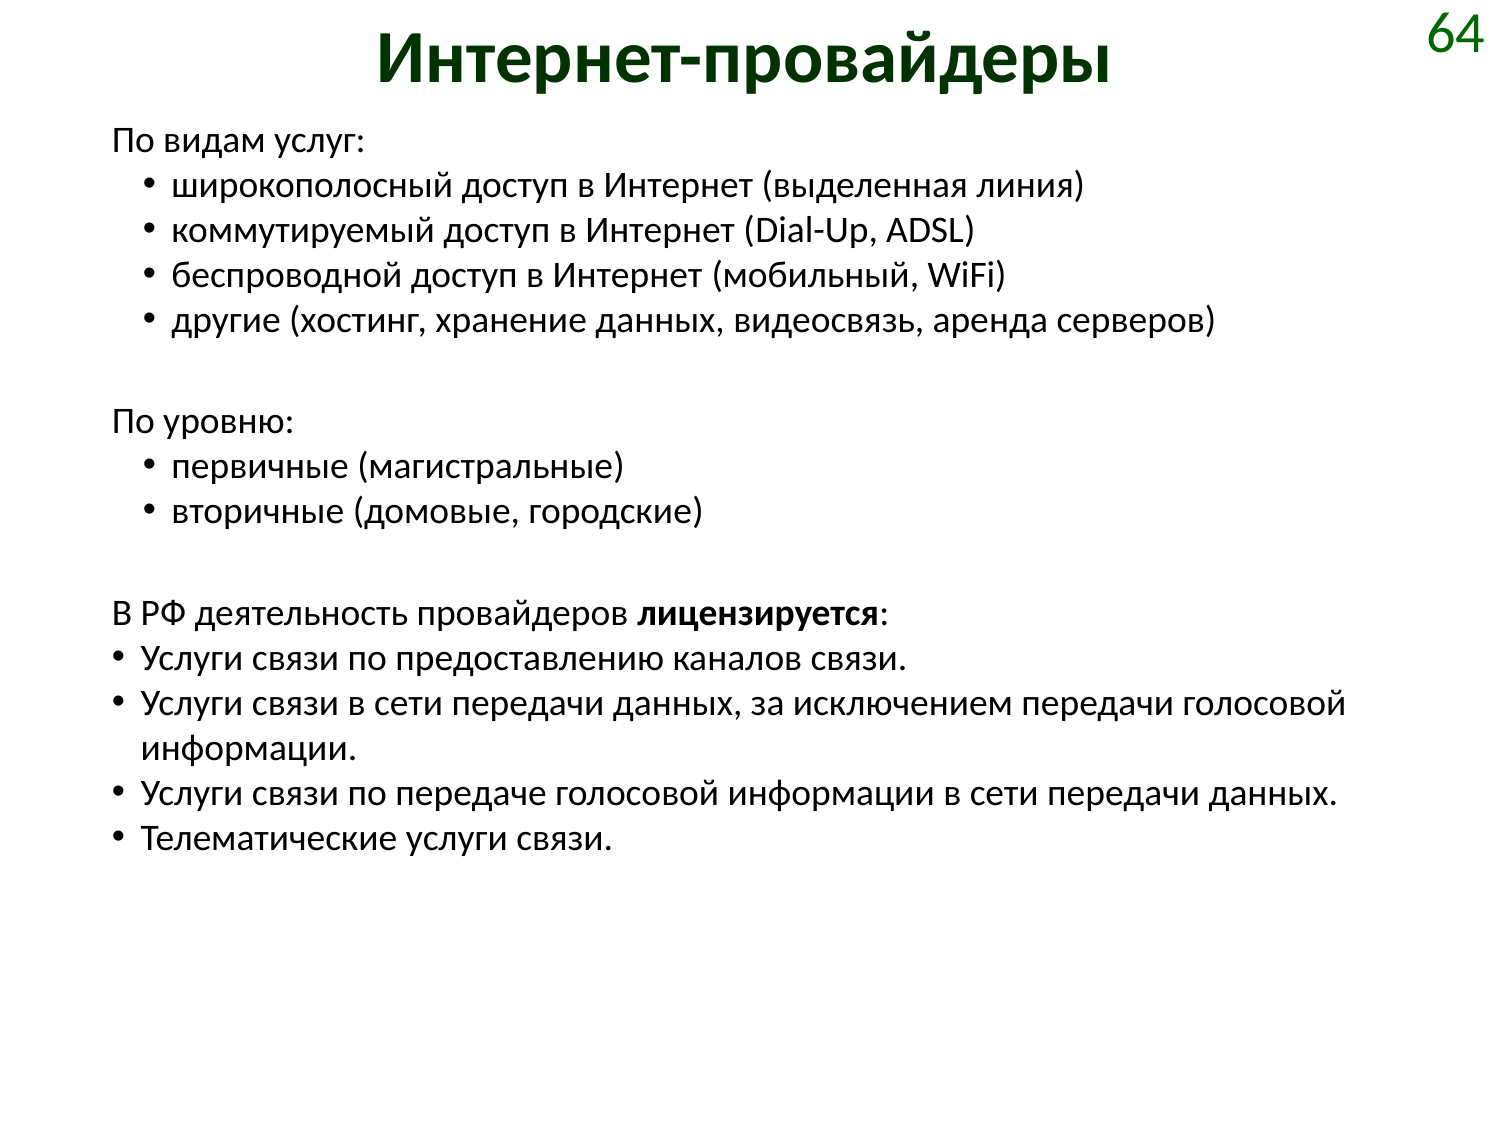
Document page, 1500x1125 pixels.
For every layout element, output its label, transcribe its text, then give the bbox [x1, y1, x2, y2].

text_box В РФ деятельность провайдеров лицензируется: Услуги связи по предоставлению каналов связи. Услуги связи в сети передачи данных, за исключением передачи голосовой информации. Услуги связи по передаче голосовой информации в сети передачи данных. Телематические услуги связи. [97, 580, 1403, 866]
text_box По уровню: первичные (магистральные) вторичные (домовые, городские) [97, 388, 1403, 539]
text_box По видам услуг: широкополосный доступ в Интернет (выделенная линия) коммутируемый доступ в Интернет (Dial-Up, ADSL) беспроводной доступ в Интернет (мобильный, WiFi) другие (хостинг, хранение данных, видеосвязь, аренда серверов) [97, 107, 1403, 347]
title Интернет-провайдеры [70, 0, 1421, 141]
slide_number 64 [1347, 0, 1500, 59]
